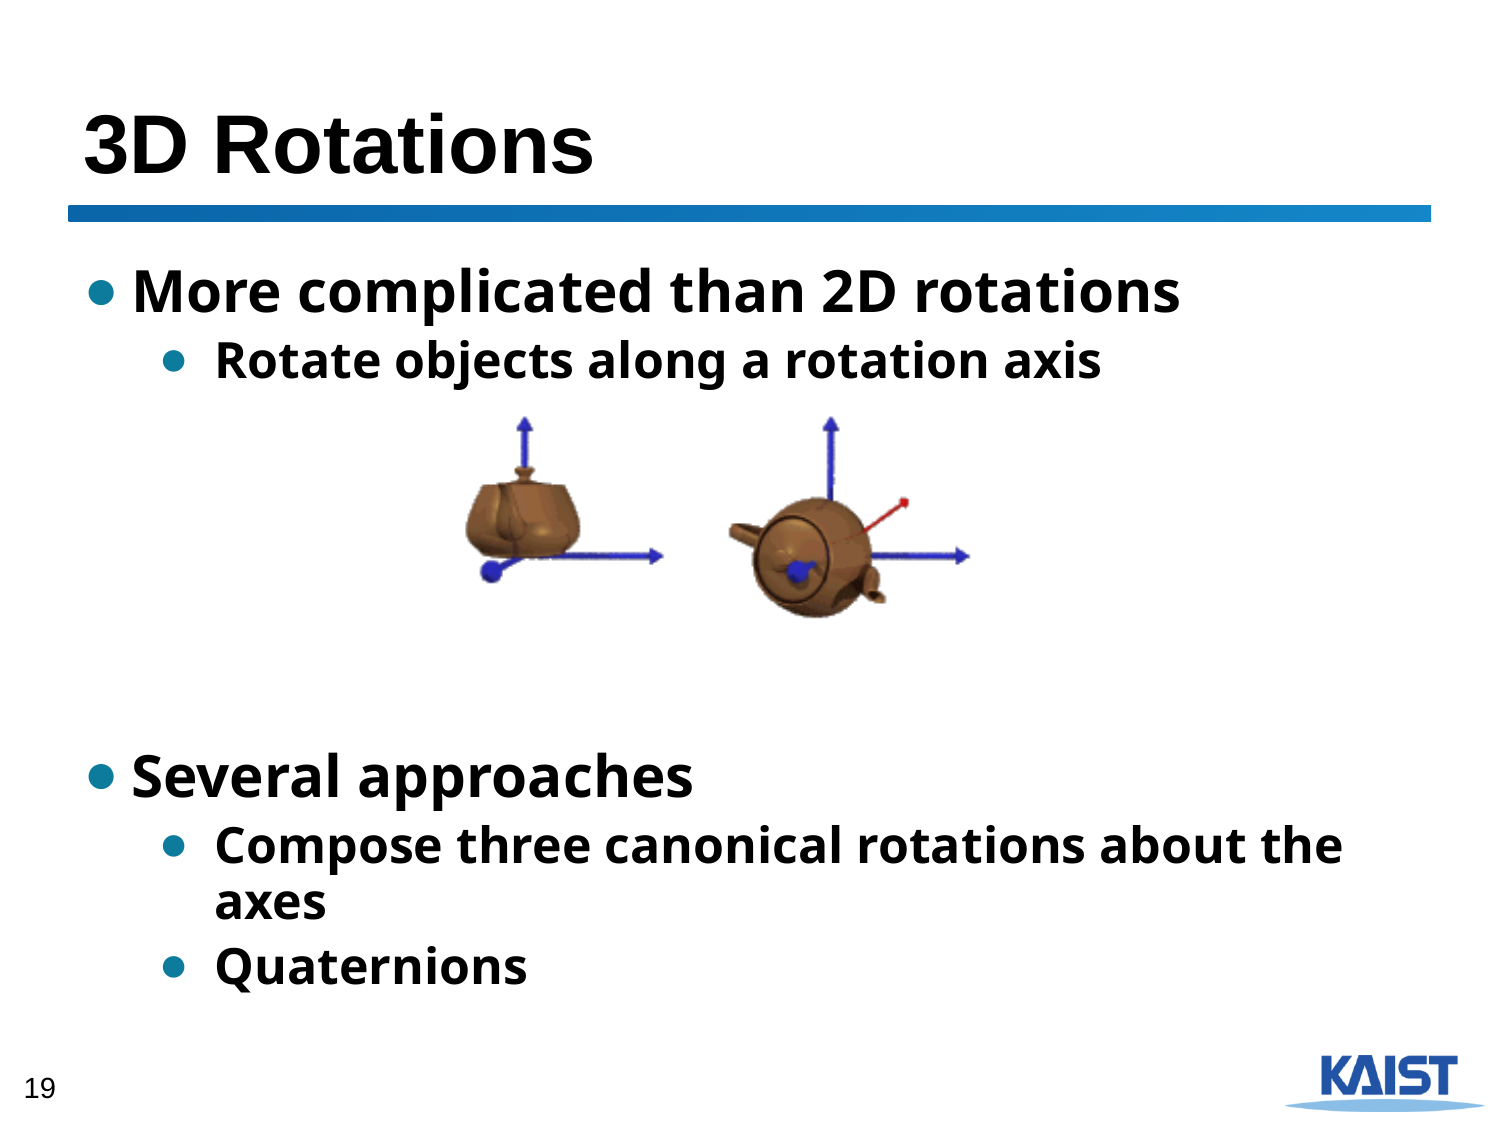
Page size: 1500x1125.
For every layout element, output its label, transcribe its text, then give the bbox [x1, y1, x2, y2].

picture [1284, 1055, 1485, 1112]
picture [405, 401, 999, 647]
title 3D Rotations [68, 48, 1428, 198]
list More complicated than 2D rotations Rotate objects along a rotation axis Several approaches Compose three canonical rotations about the axes Quaternions [68, 260, 1434, 1092]
